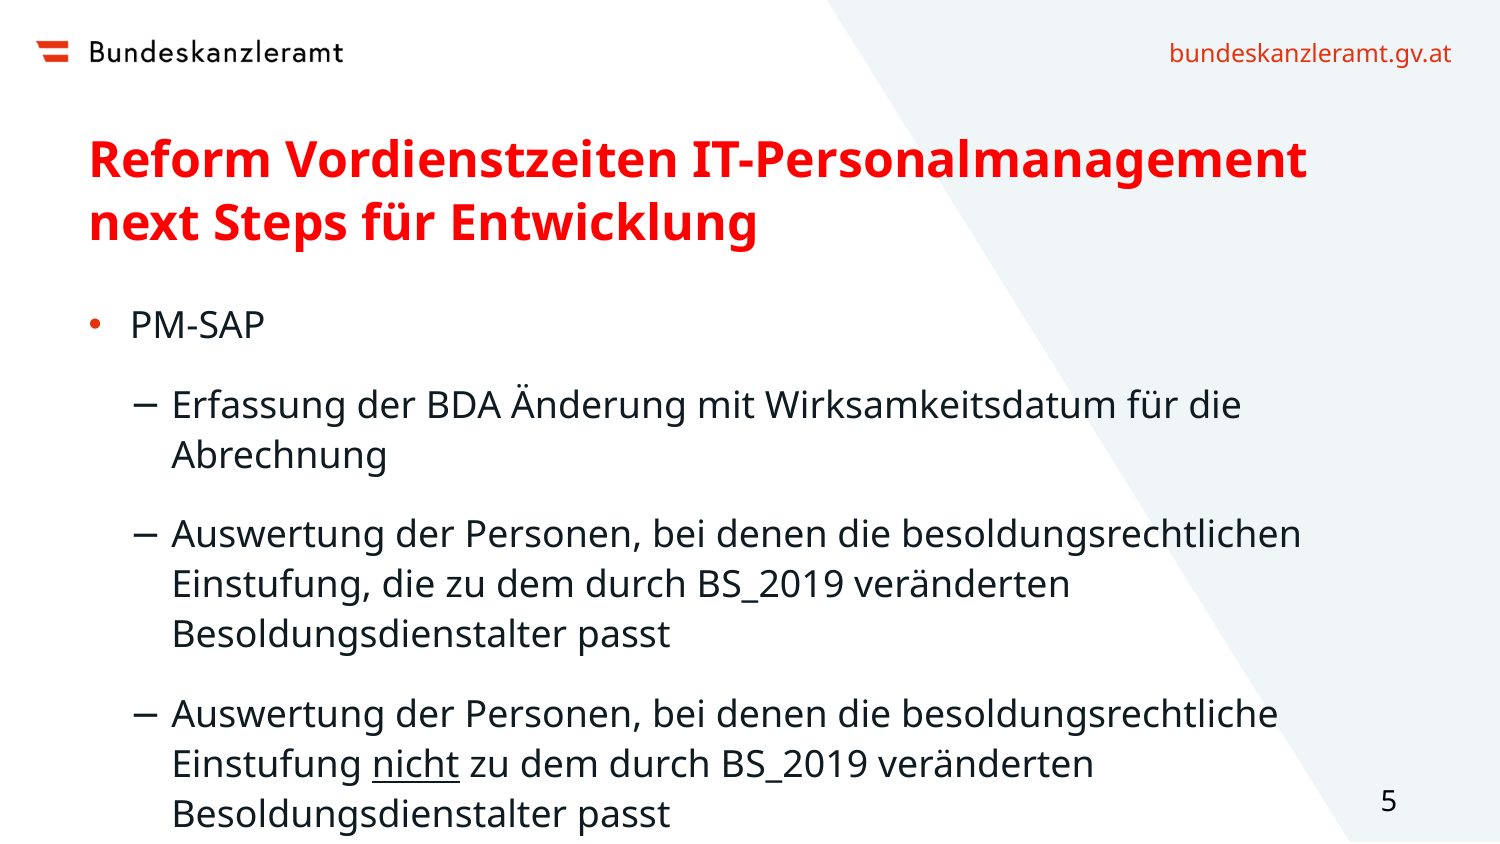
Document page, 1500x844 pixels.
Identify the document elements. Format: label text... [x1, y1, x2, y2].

title Reform Vordienstzeiten IT-Personalmanagement next Steps für Entwicklung [88, 125, 1398, 228]
slide_number 5 [1263, 785, 1398, 819]
list PM-SAP Erfassung der BDA Änderung mit Wirksamkeitsdatum für die Abrechnung Auswertung der Personen, bei denen die besoldungsrechtlichen Einstufung, die zu dem durch BS_2019 veränderten Besoldungsdienstalter passt Auswertung der Personen, bei denen die besoldungsrechtliche Einstufung nicht zu dem durch BS_2019 veränderten Besoldungsdienstalter passt mit Zeitpunkt/-raum der Abweichung [88, 295, 1398, 756]
picture [0, 0, 1500, 842]
